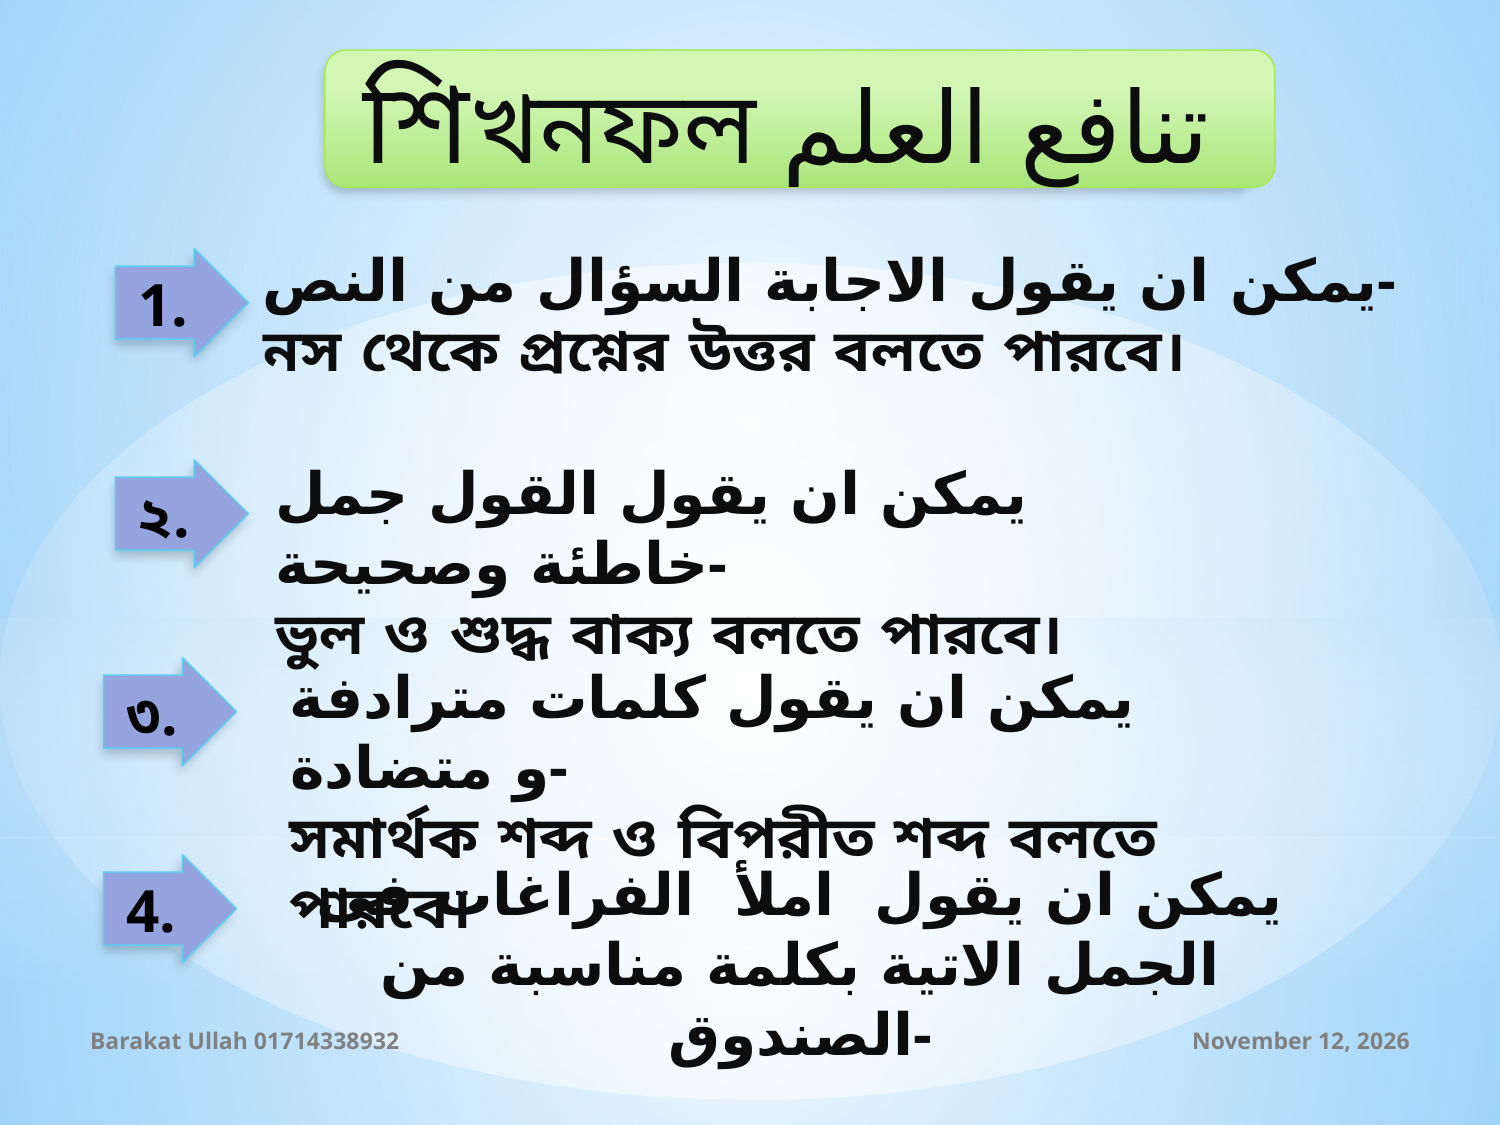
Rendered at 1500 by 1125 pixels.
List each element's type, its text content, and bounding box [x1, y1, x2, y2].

text_box ২. [114, 458, 249, 569]
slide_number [1325, 1012, 1425, 1073]
text_box يمكن ان يقول القول جمل خاطئة وصحيحة- ভুল ও শুদ্ধ বাক্য বলতে পারবে। [260, 448, 1213, 674]
text_box يمكن ان يقول املأ الفراغات فى الجمل الاتية بكلمة مناسبة من الصندوق- [274, 849, 1325, 1075]
text_box يمكن ان يقول الاجابة السؤال من النص- নস থেকে প্রশ্নের উত্তর বলতে পারবে। [248, 235, 1475, 391]
text_box 1. [114, 247, 248, 358]
footer Barakat Ullah 01714338932 [75, 1012, 274, 1073]
text_box 4. [102, 853, 237, 964]
text_box শিখনফল تنافع العلم [324, 49, 1276, 188]
text_box يمكن ان يقول كلمات مترادفة و متضادة- সমার্থক শব্দ ও বিপরীত শব্দ বলতে পারবে। [274, 653, 1188, 849]
text_box ৩. [102, 656, 237, 767]
